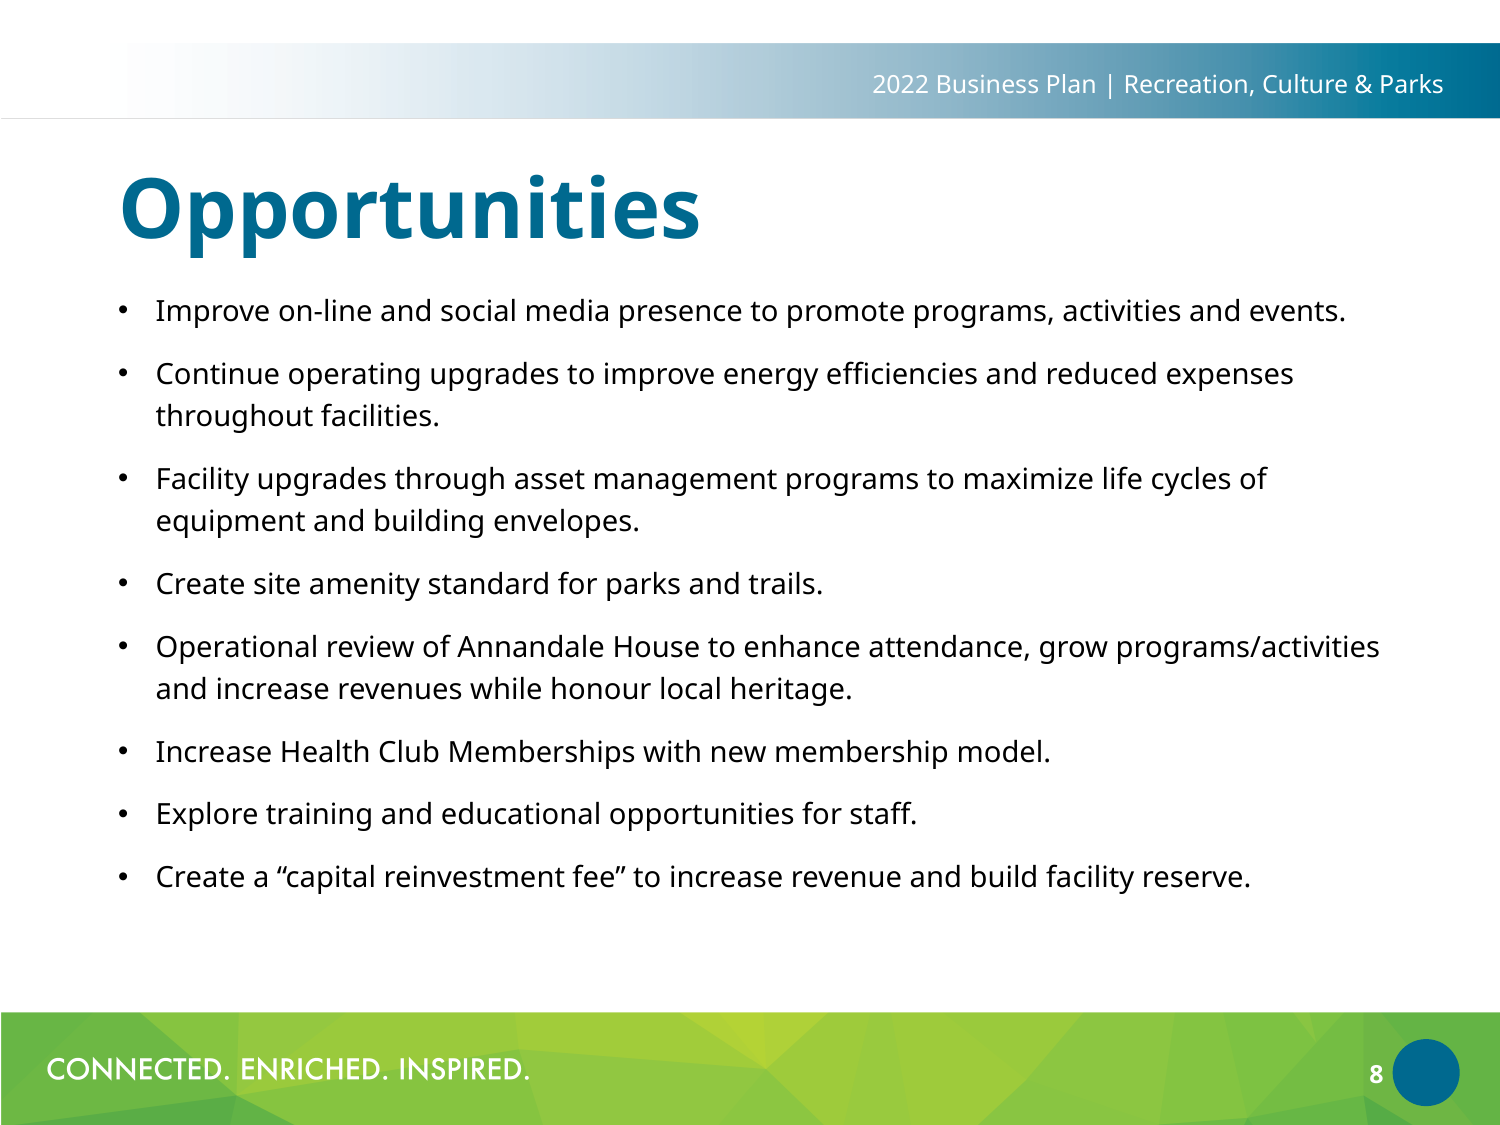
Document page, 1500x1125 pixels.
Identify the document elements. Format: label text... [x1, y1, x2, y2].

footer 2022 Business Plan | Recreation, Culture & Parks [852, 53, 1460, 114]
title Opportunities [103, 145, 1397, 277]
list Improve on-line and social media presence to promote programs, activities and events. Continue operating upgrades to improve energy efficiencies and reduced expenses throughout facilities. Facility upgrades through asset management programs to maximize life cycles of equipment and building envelopes. Create site amenity standard for parks and trails. Operational review of Annandale House to enhance attendance, grow programs/activities and increase revenues while honour local heritage. Increase Health Club Memberships with new membership model. Explore training and educational opportunities for staff. Create a “capital reinvestment fee” to increase revenue and build facility reserve. [103, 277, 1397, 997]
picture [0, 0, 1500, 1125]
